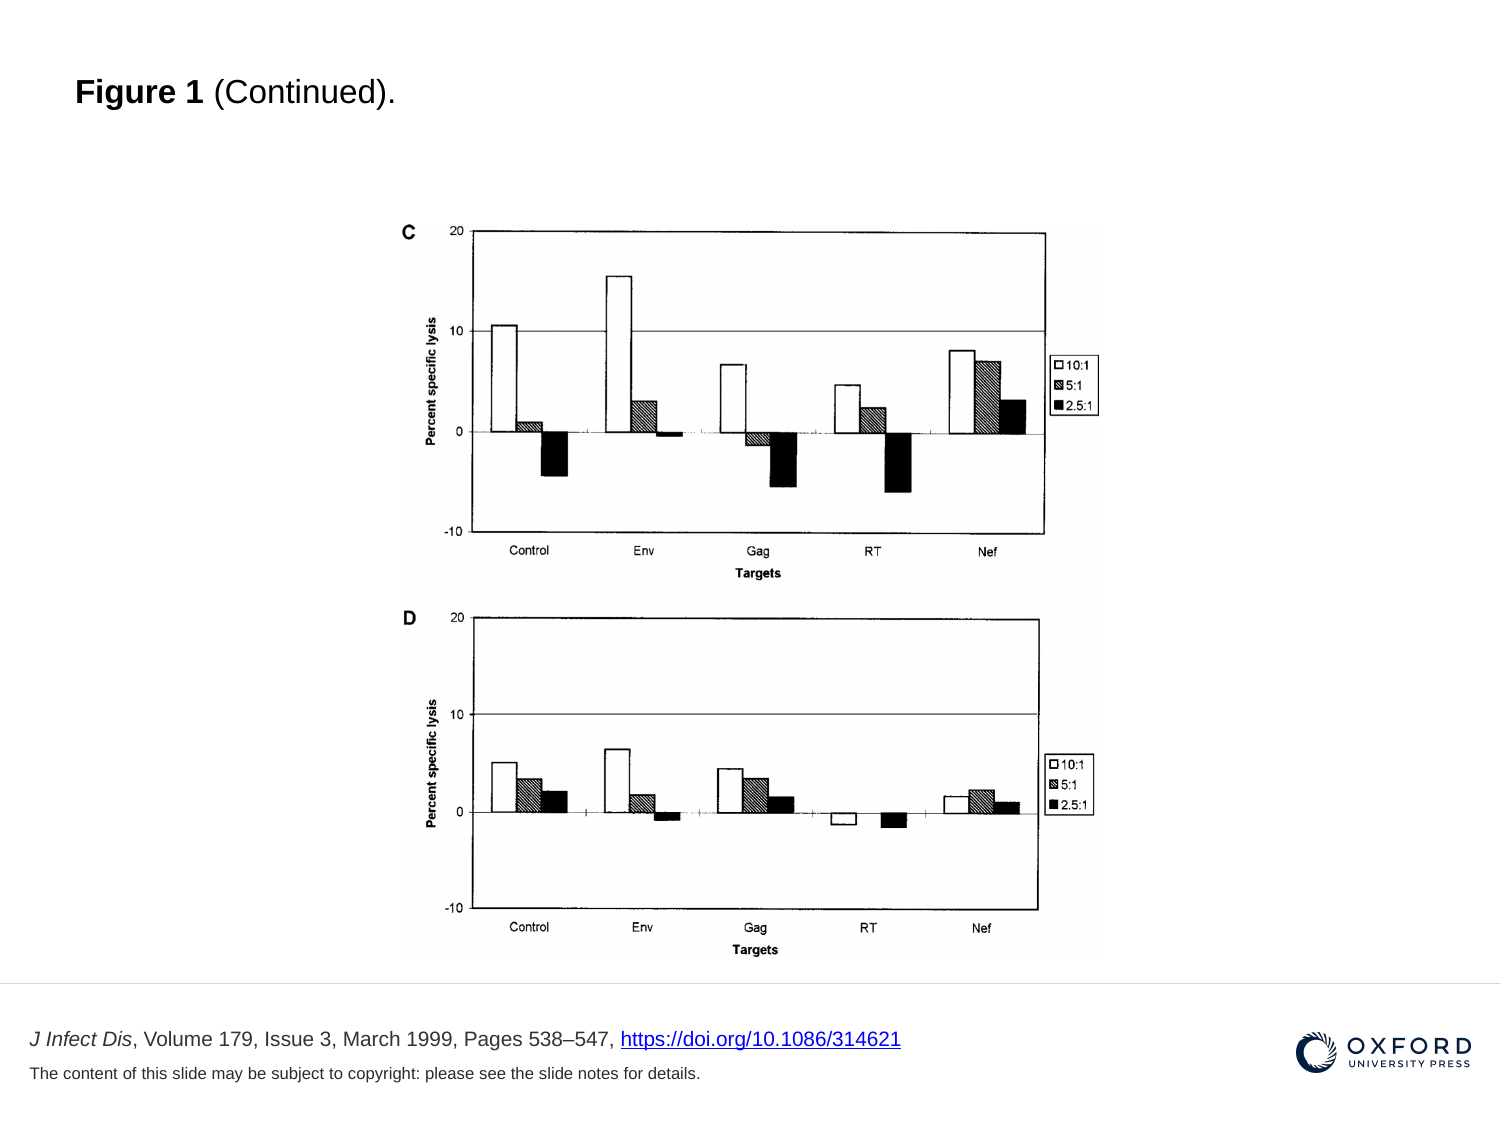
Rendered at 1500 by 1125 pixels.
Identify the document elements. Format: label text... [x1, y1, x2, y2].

title Figure 1 (Continued). [75, 69, 1078, 171]
footer J Infect Dis, Volume 179, Issue 3, March 1999, Pages 538–547, https://doi.org/10.1086/314621 The content of this slide may be subject to copyright: please see the slide notes for details. [0, 983, 1260, 1125]
picture [402, 224, 1099, 957]
picture [1296, 1032, 1471, 1073]
